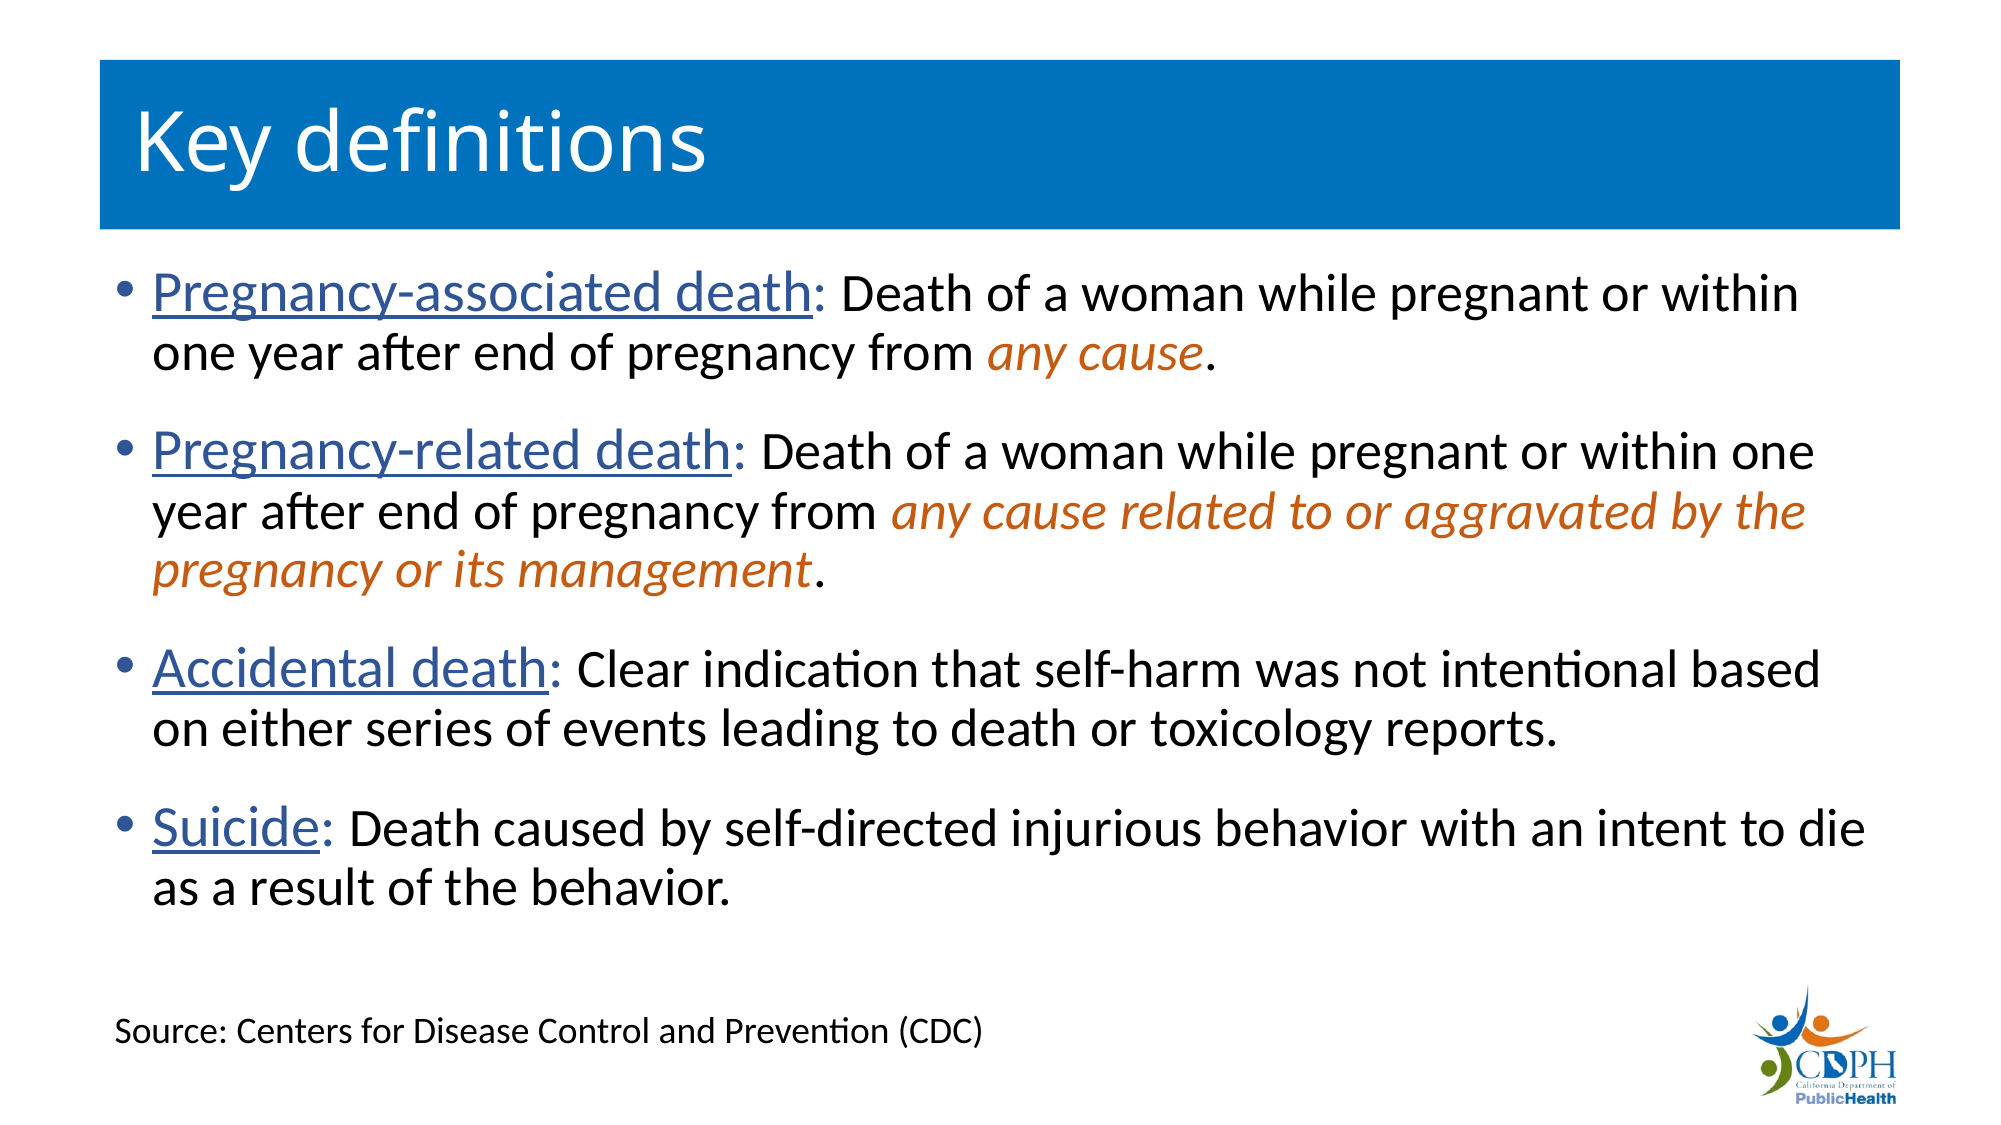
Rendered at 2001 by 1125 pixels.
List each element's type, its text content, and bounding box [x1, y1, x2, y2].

title Key definitions [99, 59, 1900, 230]
picture [1752, 983, 1896, 1104]
list Pregnancy-associated death: Death of a woman while pregnant or within one year after end of pregnancy from any cause. Pregnancy-related death: Death of a woman while pregnant or within one year after end of pregnancy from any cause related to or aggravated by the pregnancy or its management. Accidental death: Clear indication that self-harm was not intentional based on either series of events leading to death or toxicology reports. Suicide: Death caused by self-directed injurious behavior with an intent to die as a result of the behavior. [99, 253, 1900, 982]
text_box Source: Centers for Disease Control and Prevention (CDC) [99, 998, 1054, 1059]
